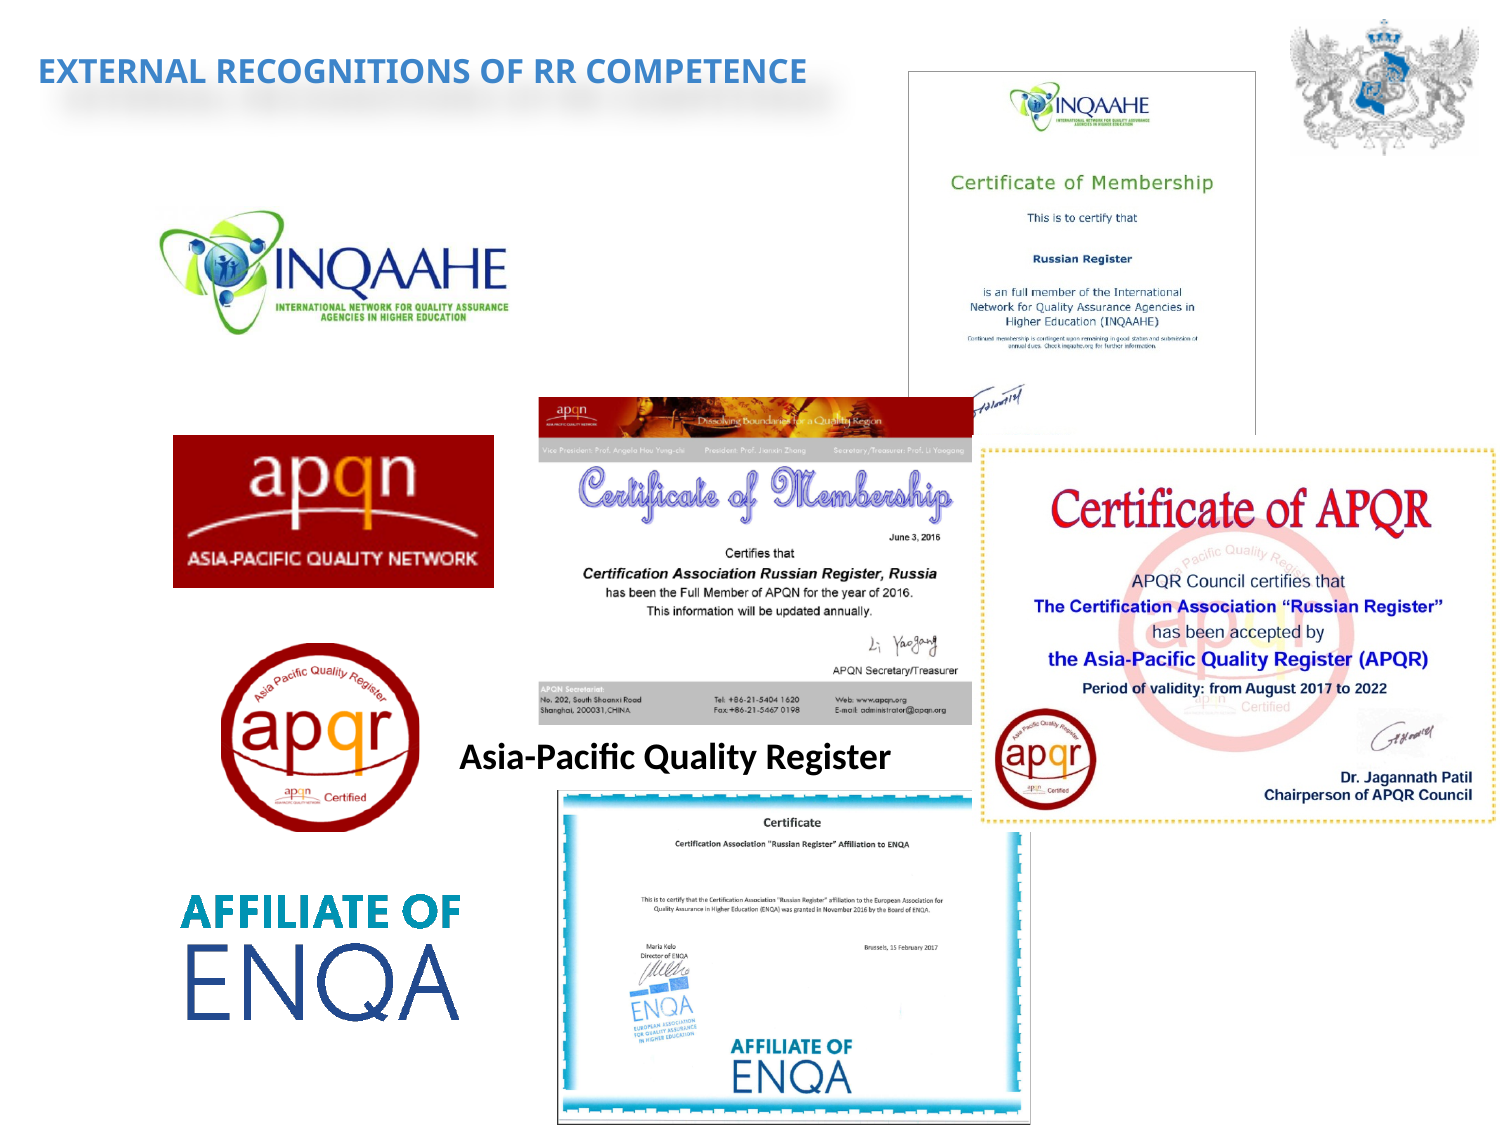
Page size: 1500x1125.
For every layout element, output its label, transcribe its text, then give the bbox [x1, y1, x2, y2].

text_box EXTERNAL RECOGNITIONS OF RR COMPETENCE [37, 35, 1218, 106]
picture [1290, 19, 1479, 156]
picture [180, 893, 461, 1022]
picture [155, 206, 512, 335]
picture [173, 435, 494, 588]
picture [538, 71, 1500, 1125]
picture [221, 643, 420, 833]
text_box Asia-Pacific Quality Register [444, 724, 907, 785]
